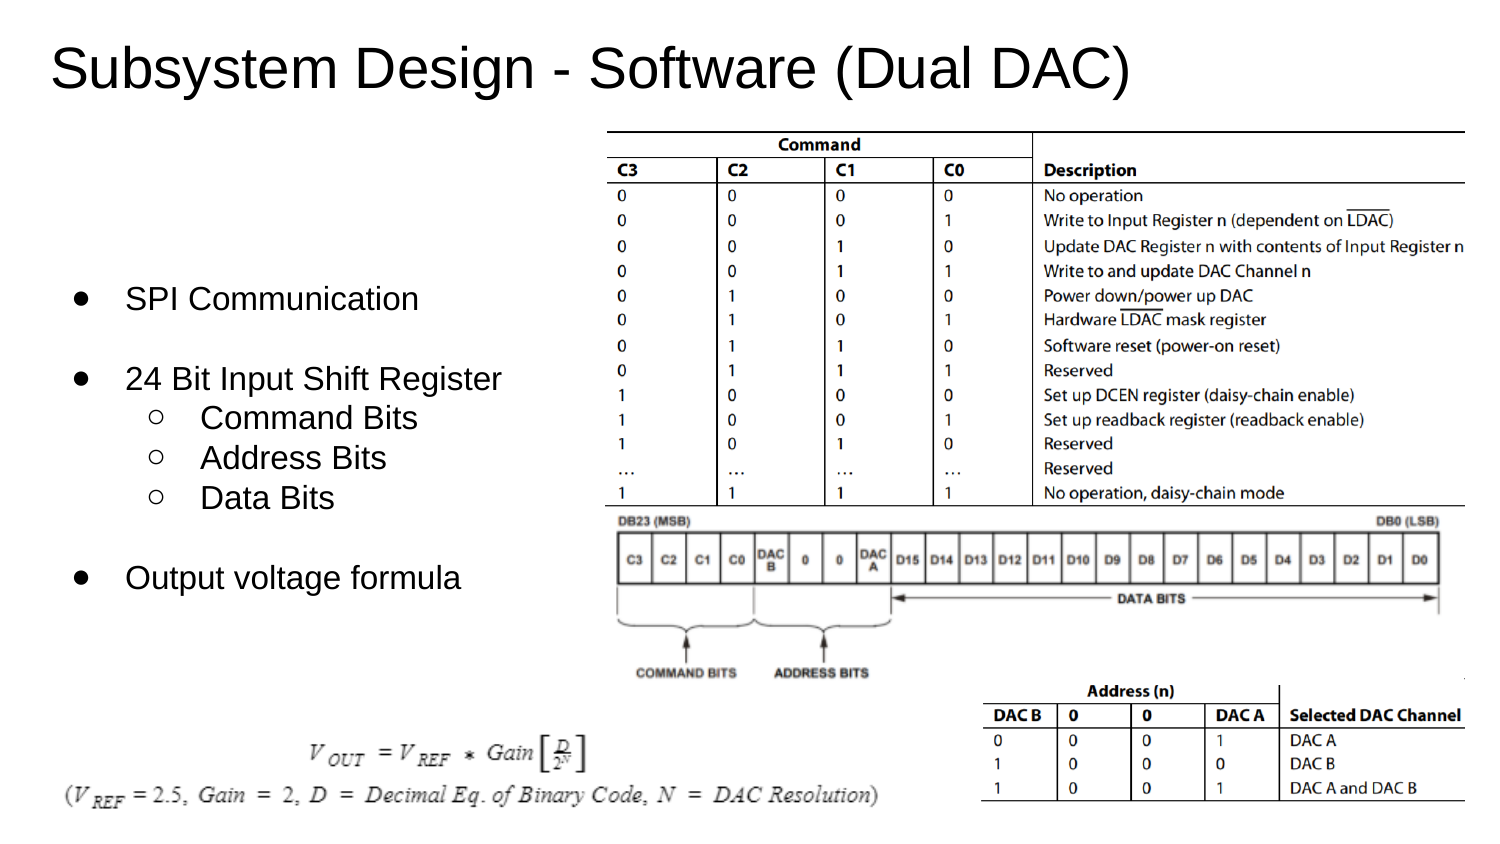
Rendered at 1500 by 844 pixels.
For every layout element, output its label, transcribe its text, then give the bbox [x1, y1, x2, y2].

picture [20, 732, 884, 828]
text_box SPI Communication 24 Bit Input Shift Register Command Bits Address Bits Data Bits Output voltage formula [35, 261, 528, 546]
picture [601, 126, 1465, 804]
title Subsystem Design - Software (Dual DAC) [35, 14, 1433, 109]
